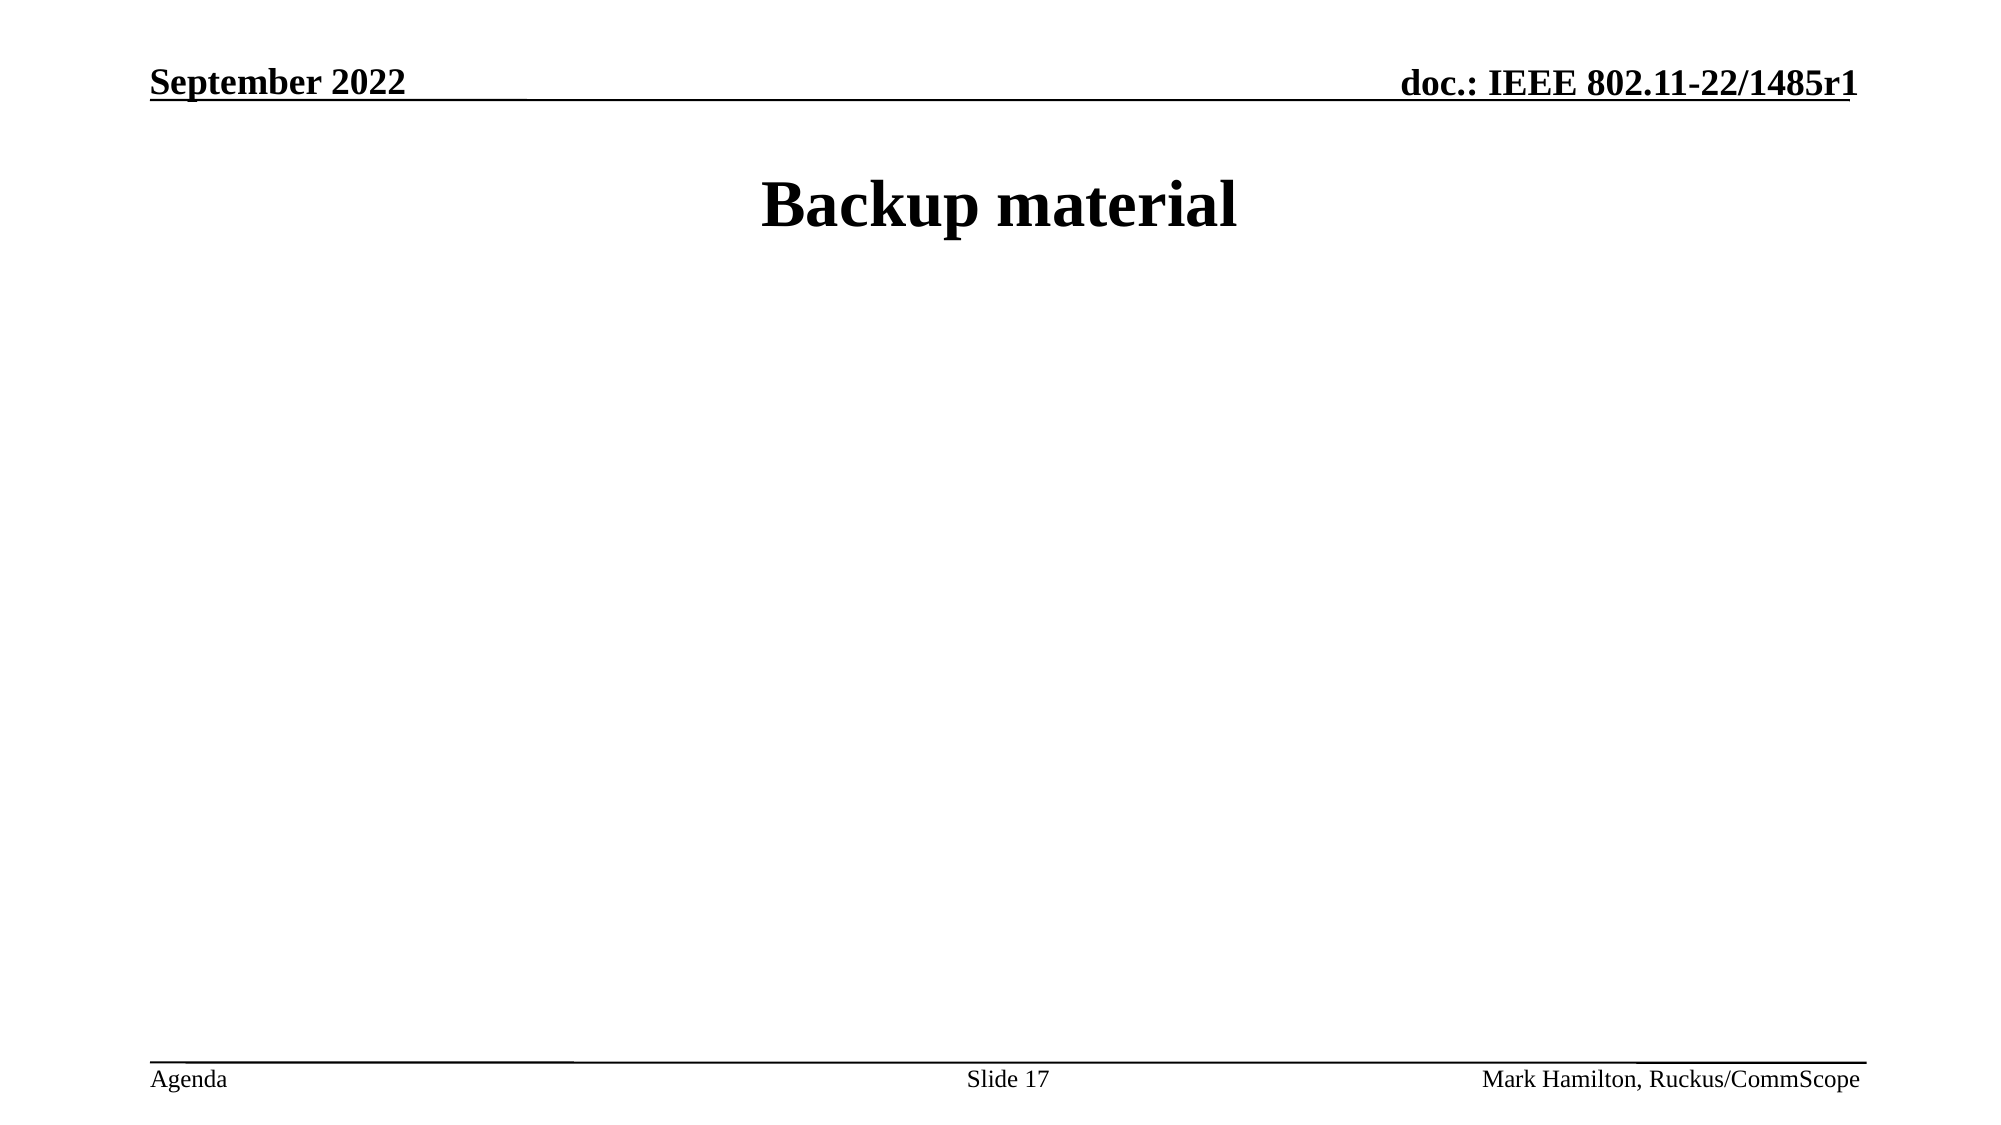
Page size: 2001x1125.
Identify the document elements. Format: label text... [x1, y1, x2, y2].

slide_number Slide 17 [950, 1061, 1067, 1123]
title Backup material [149, 112, 1850, 288]
